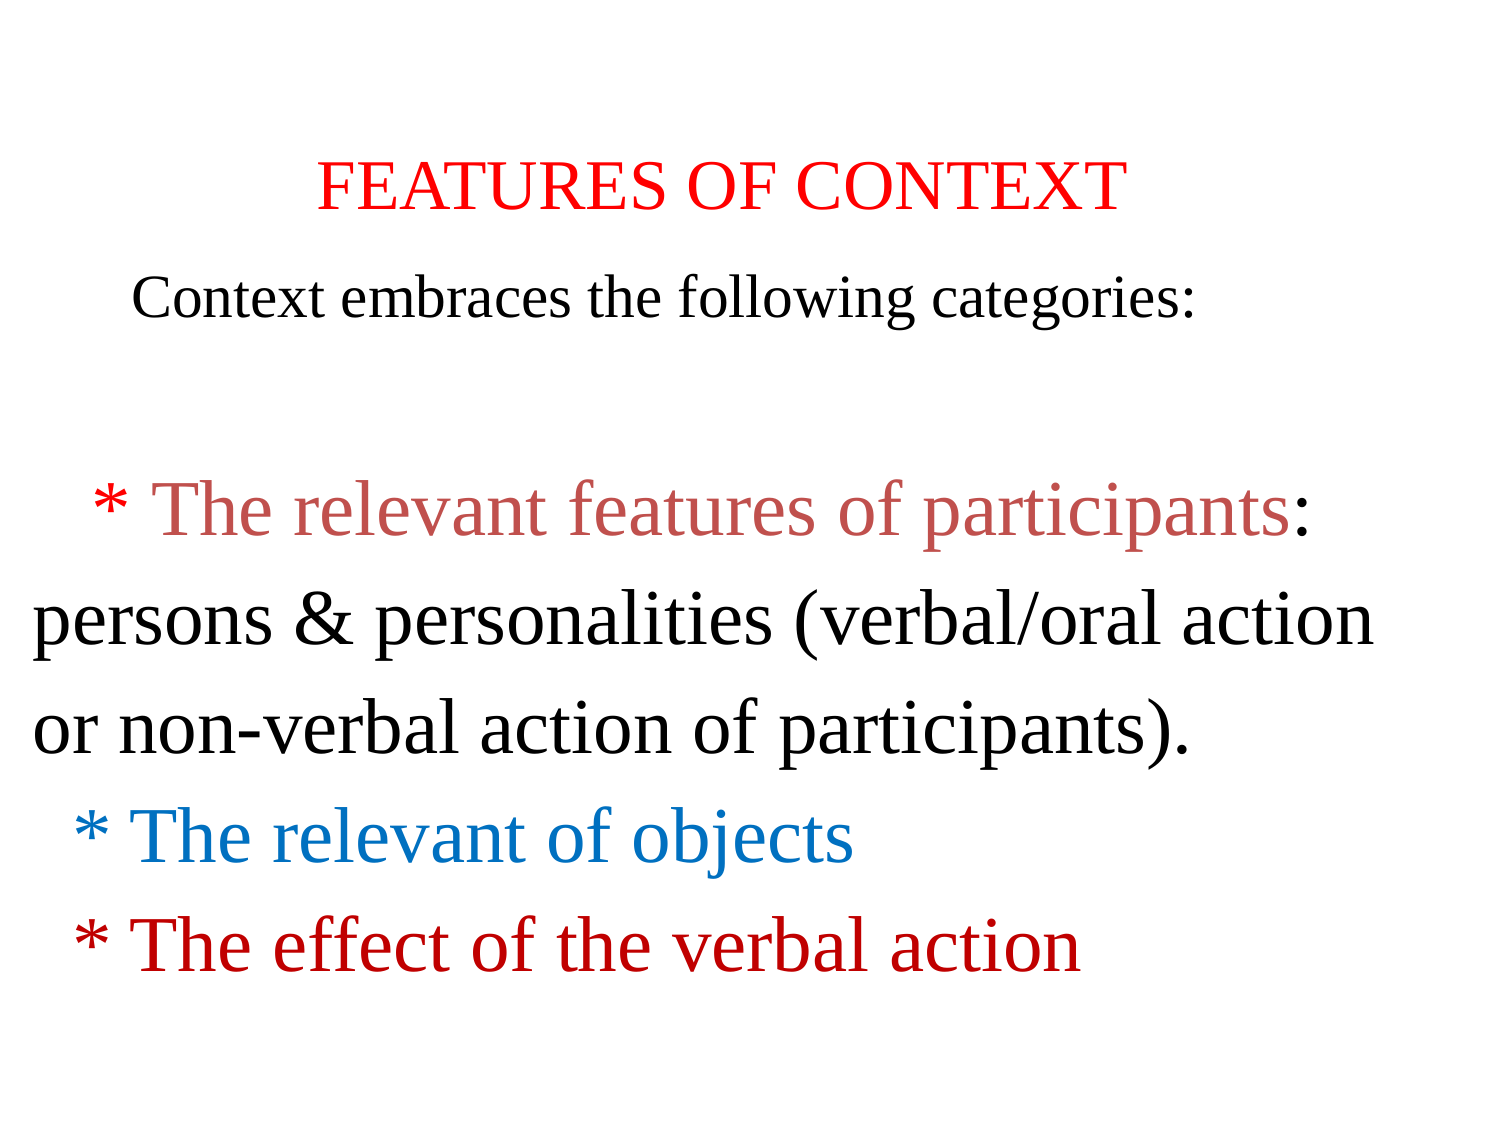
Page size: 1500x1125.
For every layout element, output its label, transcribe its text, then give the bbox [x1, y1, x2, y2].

title FEATURES OF CONTEXT Context embraces the following categories: * The relevant features of participants: persons & personalities (verbal/oral action or non-verbal action of participants). * The relevant of objects * The effect of the verbal action [17, 7, 1471, 1083]
